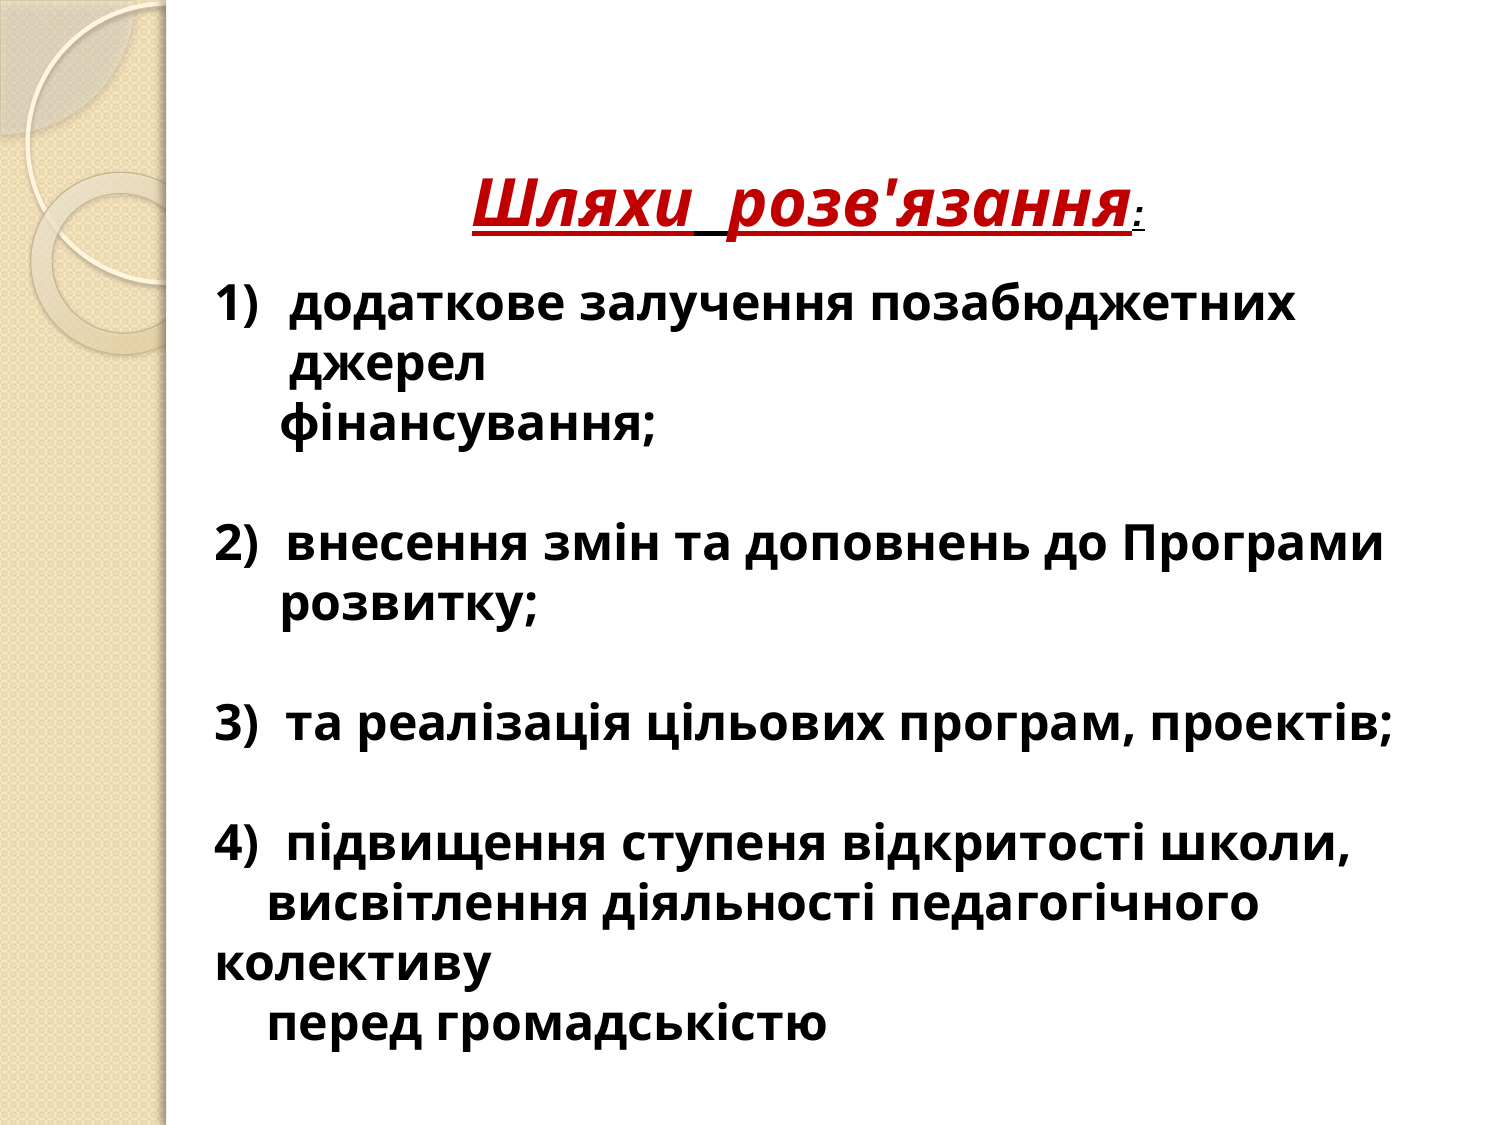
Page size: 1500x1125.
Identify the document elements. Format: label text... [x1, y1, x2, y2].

text_box Шляхи розв'язання: [457, 152, 1172, 247]
text_box додаткове залучення позабюджетних джерел фінансування; 2) внесення змін та доповнень до Програми розвитку; 3) та реалізація цільових програм, проектів; 4) підвищення ступеня відкритості школи, висвітлення діяльності педагогічного колективу перед громадськістю [199, 143, 1465, 1119]
